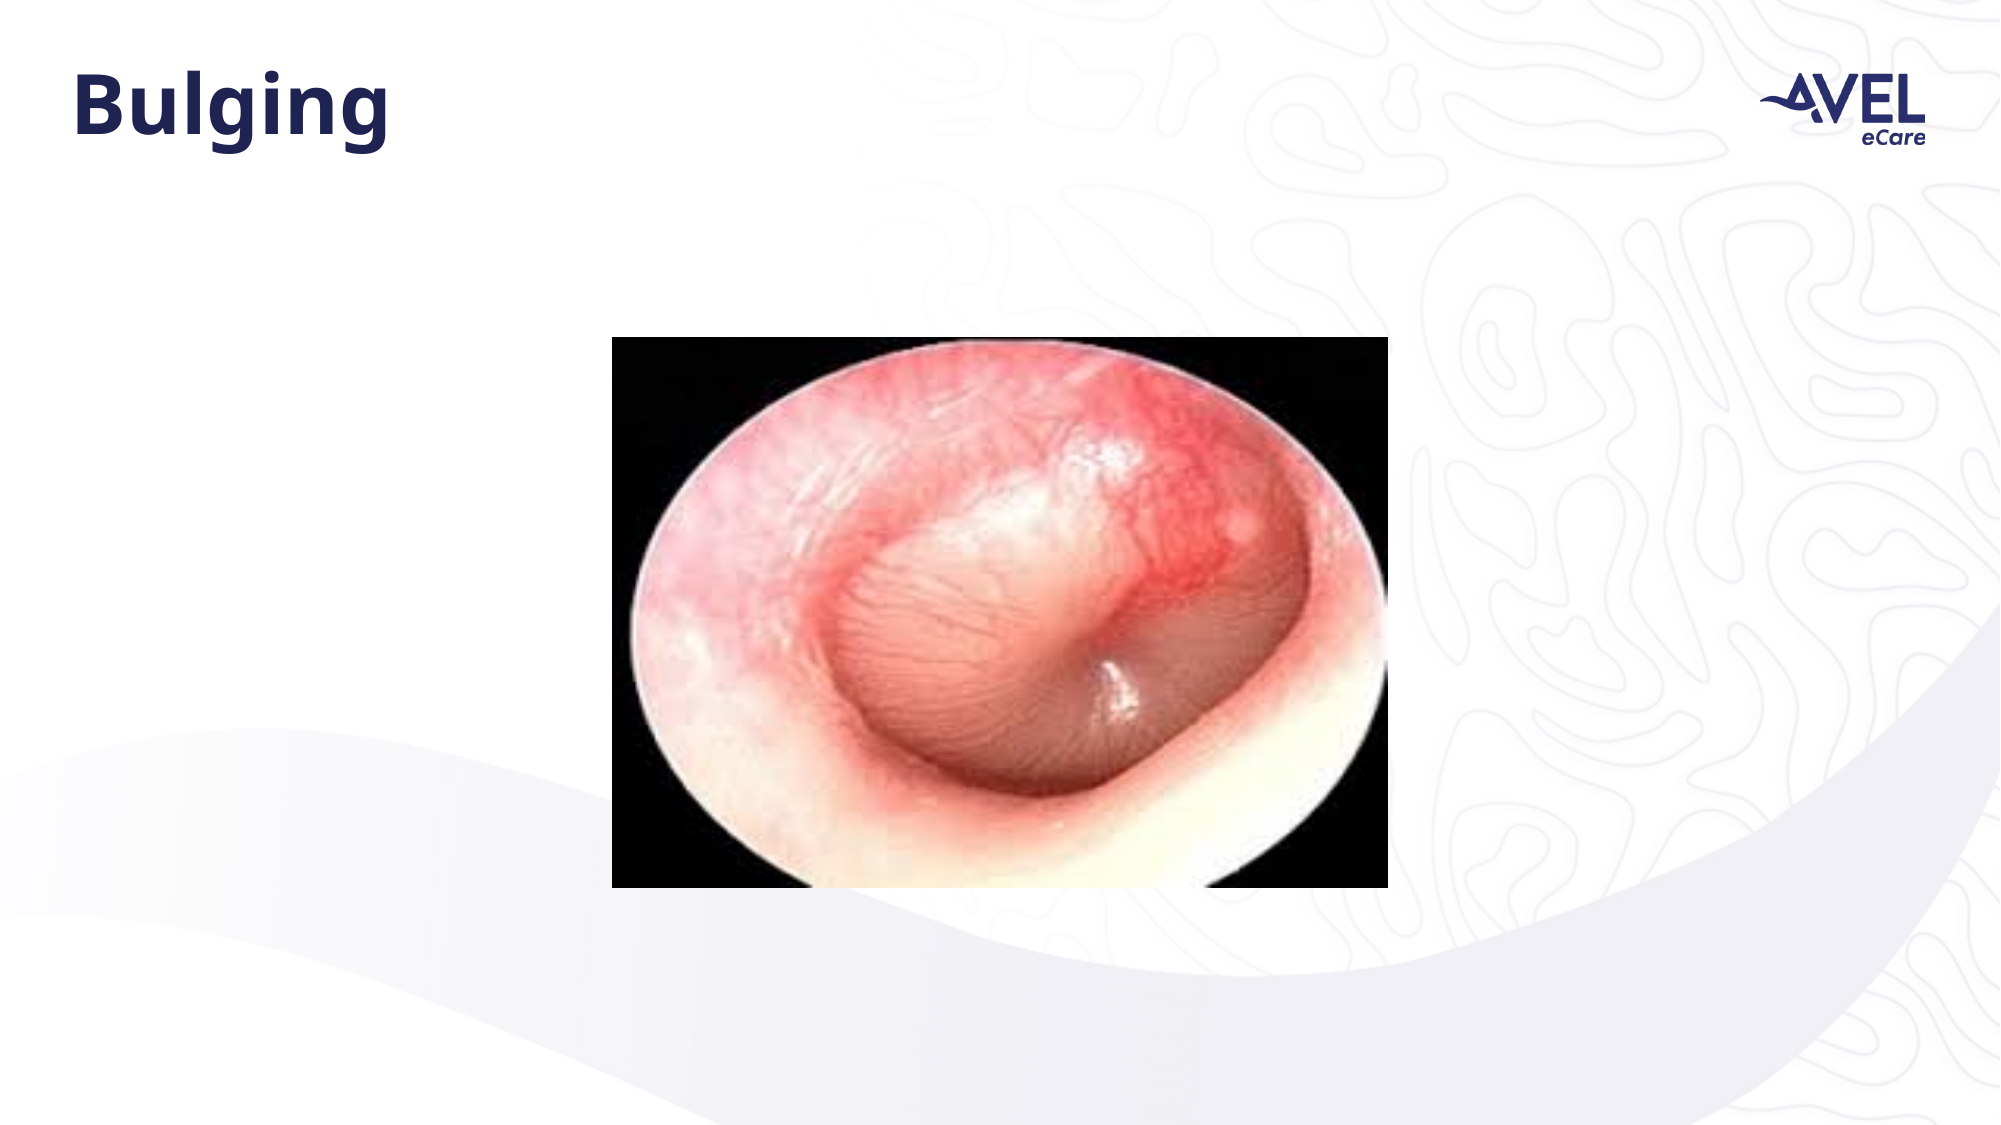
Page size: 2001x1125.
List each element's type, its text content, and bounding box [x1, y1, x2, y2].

title Bulging [55, 55, 1474, 220]
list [612, 337, 1388, 888]
